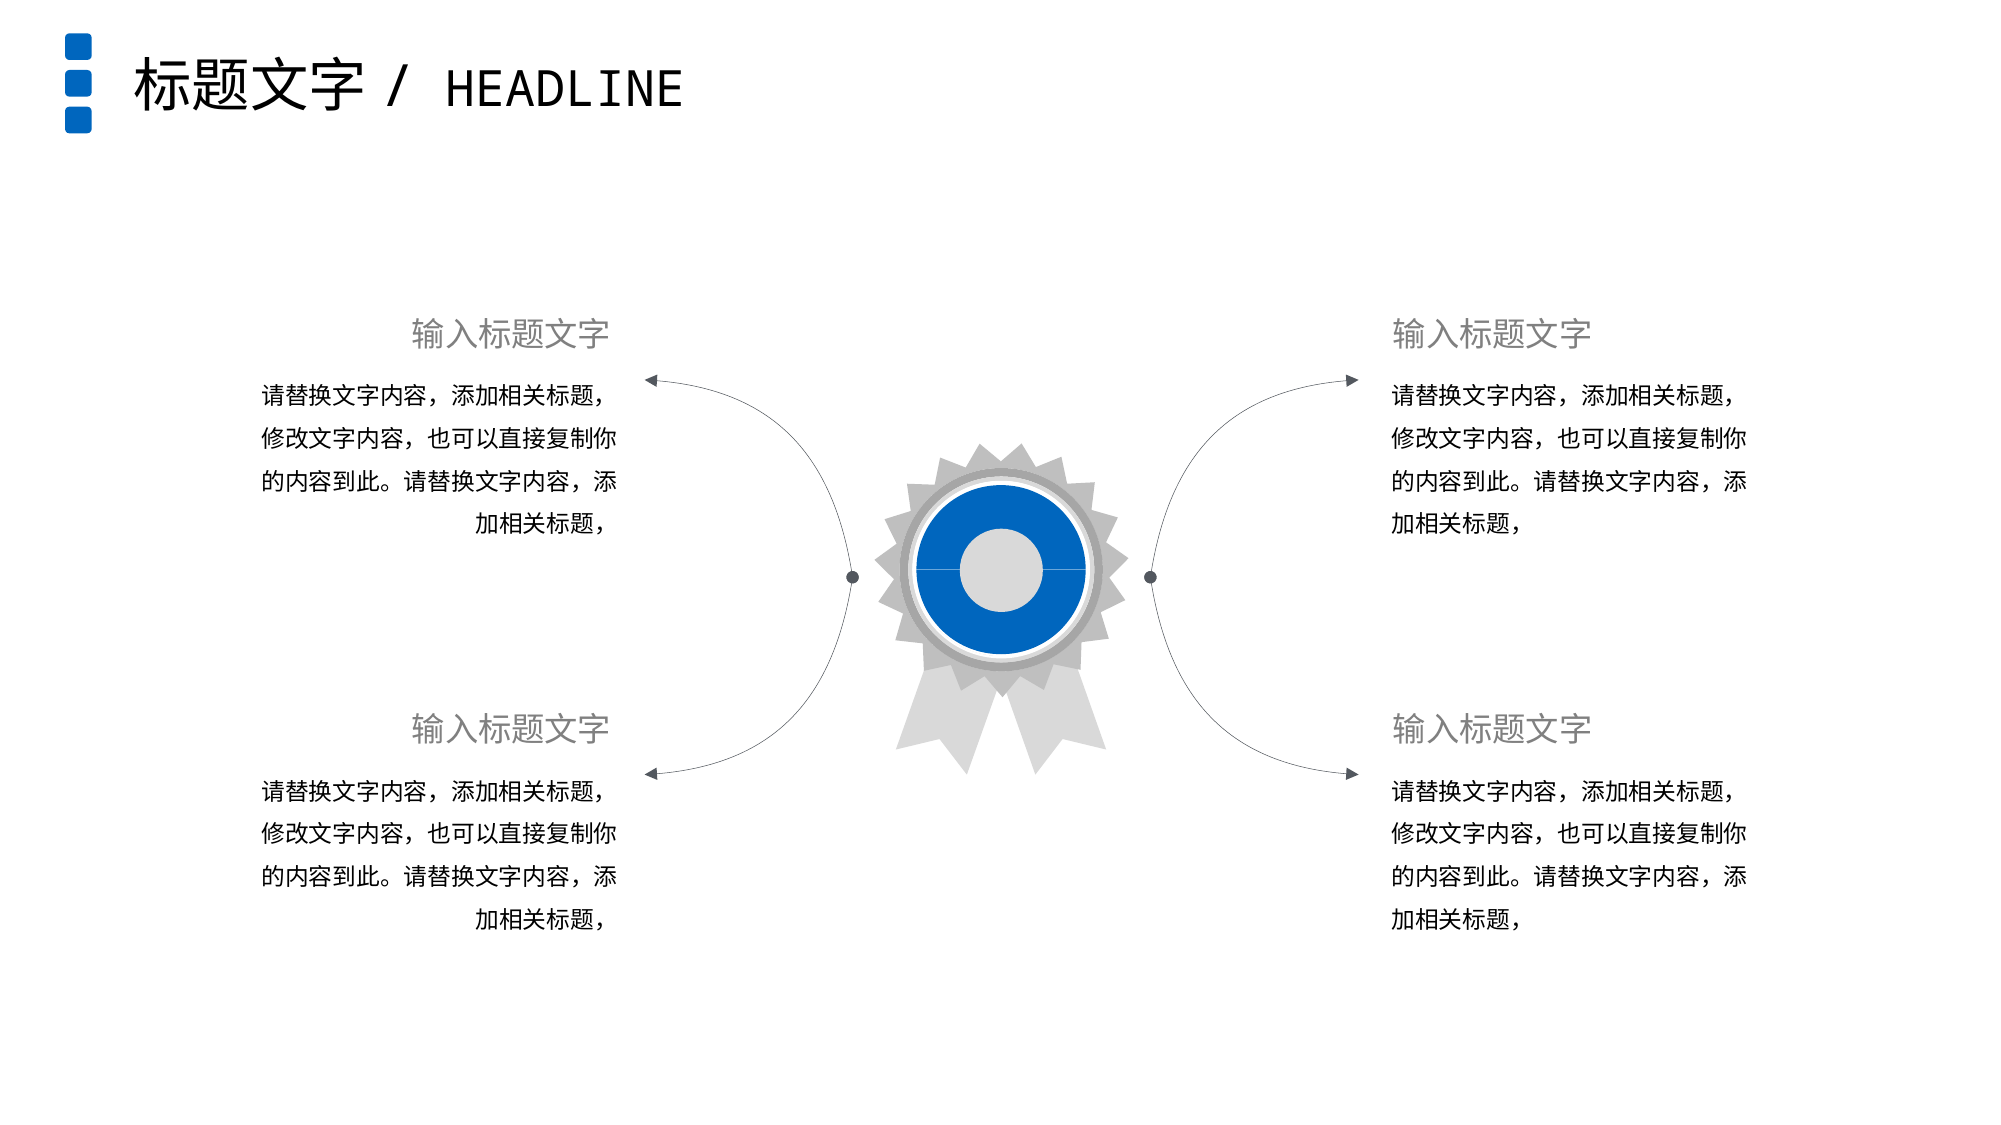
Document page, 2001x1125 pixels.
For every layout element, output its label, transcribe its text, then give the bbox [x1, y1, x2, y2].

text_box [251, 311, 627, 535]
text_box [644, 374, 852, 573]
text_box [1378, 311, 1761, 535]
text_box [1144, 571, 1359, 780]
text_box [644, 571, 859, 780]
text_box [64, 33, 92, 134]
text_box [1151, 374, 1359, 573]
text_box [874, 443, 1129, 775]
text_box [1378, 706, 1761, 930]
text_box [251, 706, 627, 930]
text_box 标题文字/ HEADLINE [118, 40, 870, 126]
